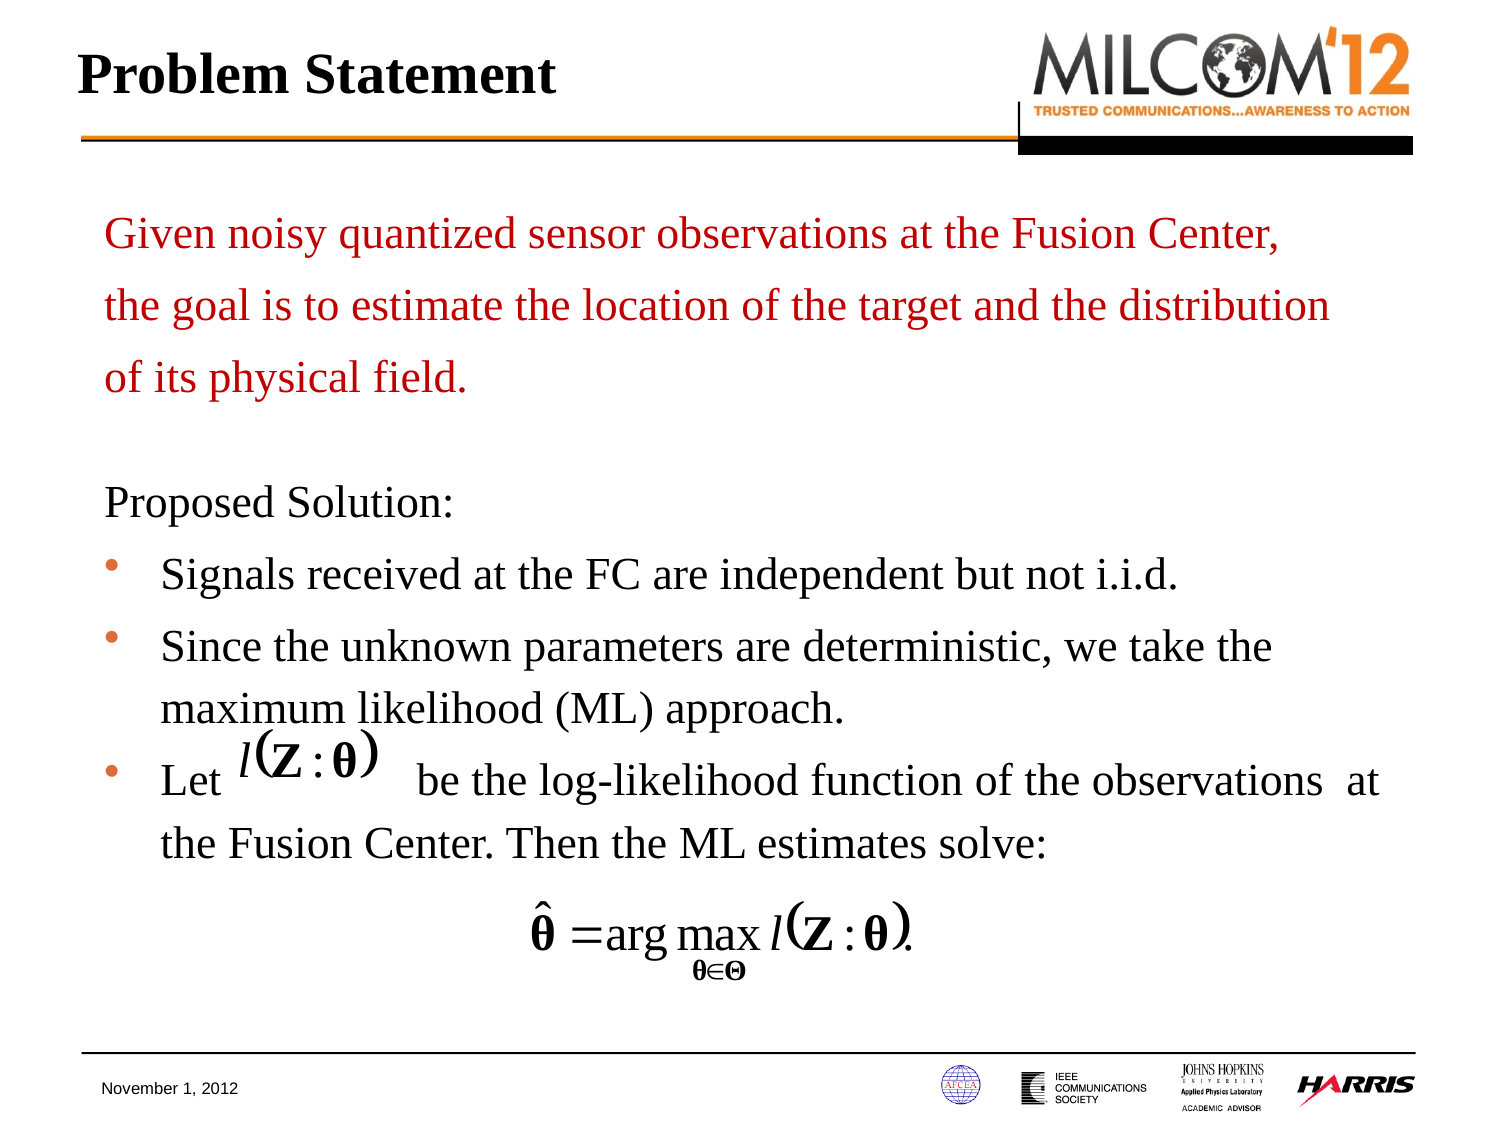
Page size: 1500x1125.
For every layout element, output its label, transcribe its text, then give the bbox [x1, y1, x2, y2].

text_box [523, 891, 920, 992]
picture [1020, 1068, 1149, 1106]
picture [931, 1055, 990, 1114]
picture [1297, 1074, 1415, 1107]
title Problem Statement [62, 28, 975, 117]
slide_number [85, 1071, 359, 1105]
picture [1175, 1060, 1269, 1114]
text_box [230, 727, 382, 799]
list Given noisy quantized sensor observations at the Fusion Center, the goal is to estimate the location of the target and the distribution of its physical field. Proposed Solution: Signals received at the FC are independent but not i.i.d. Since the unknown parameters are deterministic, we take the maximum likelihood (ML) approach. Let be the log-likelihood function of the observations at the Fusion Center. Then the ML estimates solve: [89, 187, 1455, 945]
picture [1023, 19, 1419, 124]
